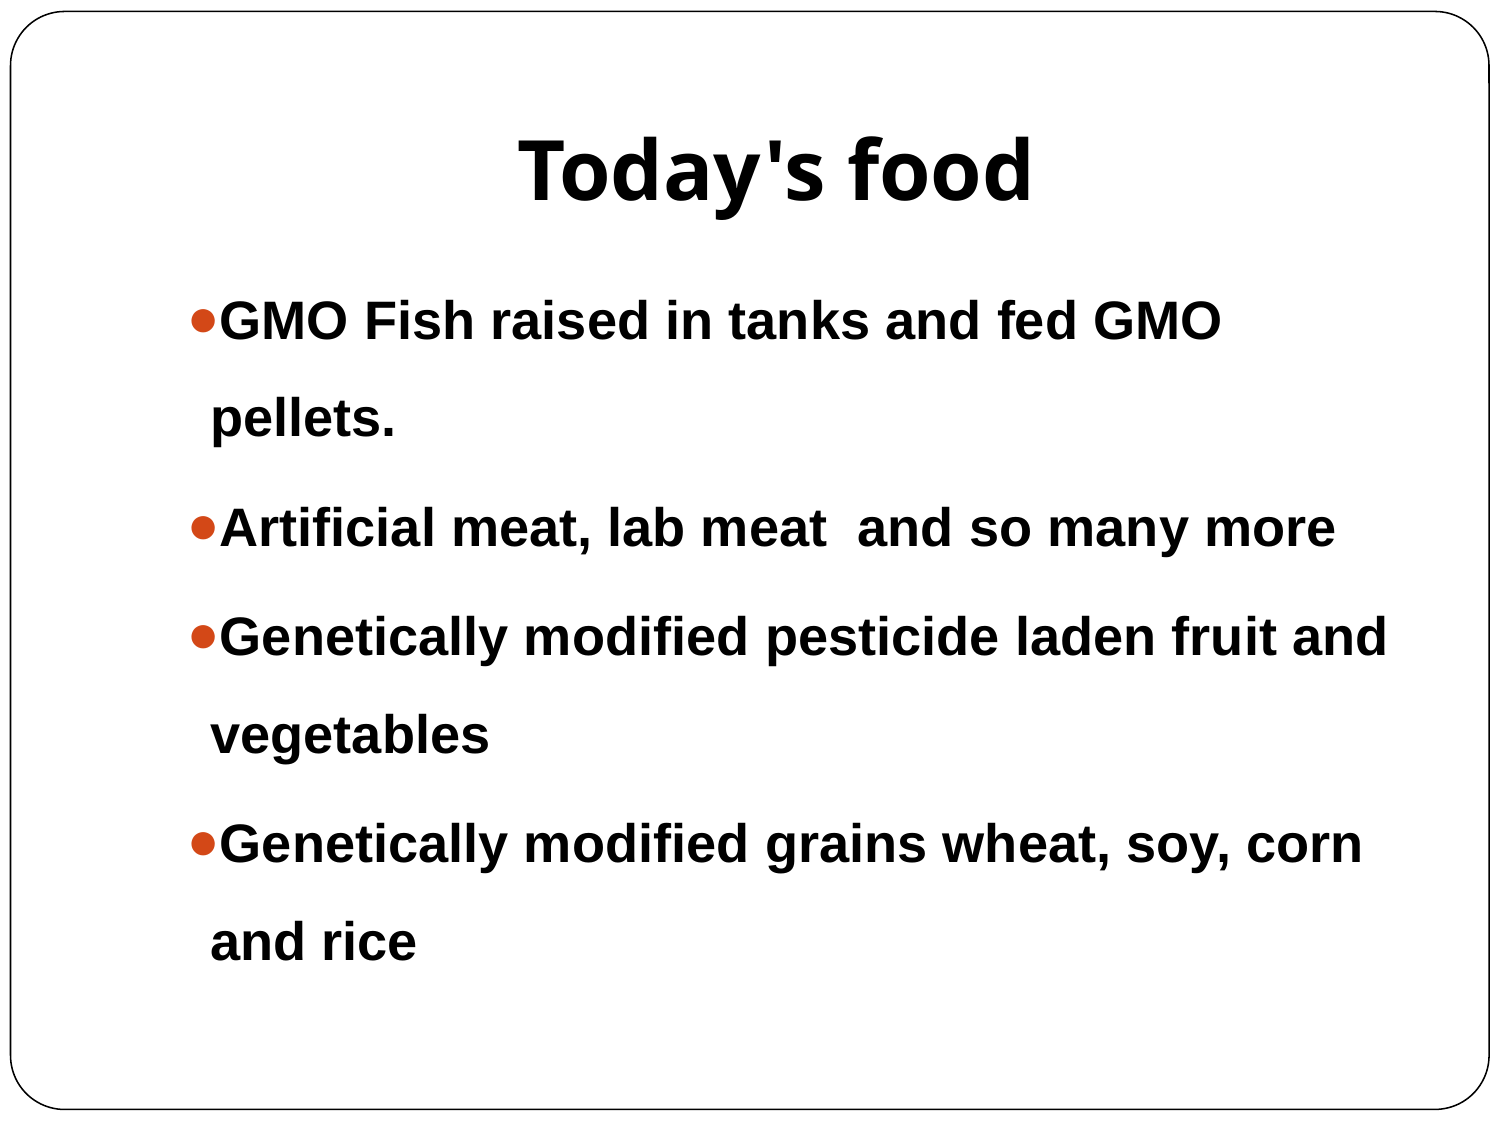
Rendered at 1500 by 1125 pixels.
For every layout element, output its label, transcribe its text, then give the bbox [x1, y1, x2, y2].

title Today's food [150, 45, 1425, 233]
list GMO Fish raised in tanks and fed GMO pellets. Artificial meat, lab meat and so many more Genetically modified pesticide laden fruit and vegetables Genetically modified grains wheat, soy, corn and rice [150, 237, 1425, 988]
